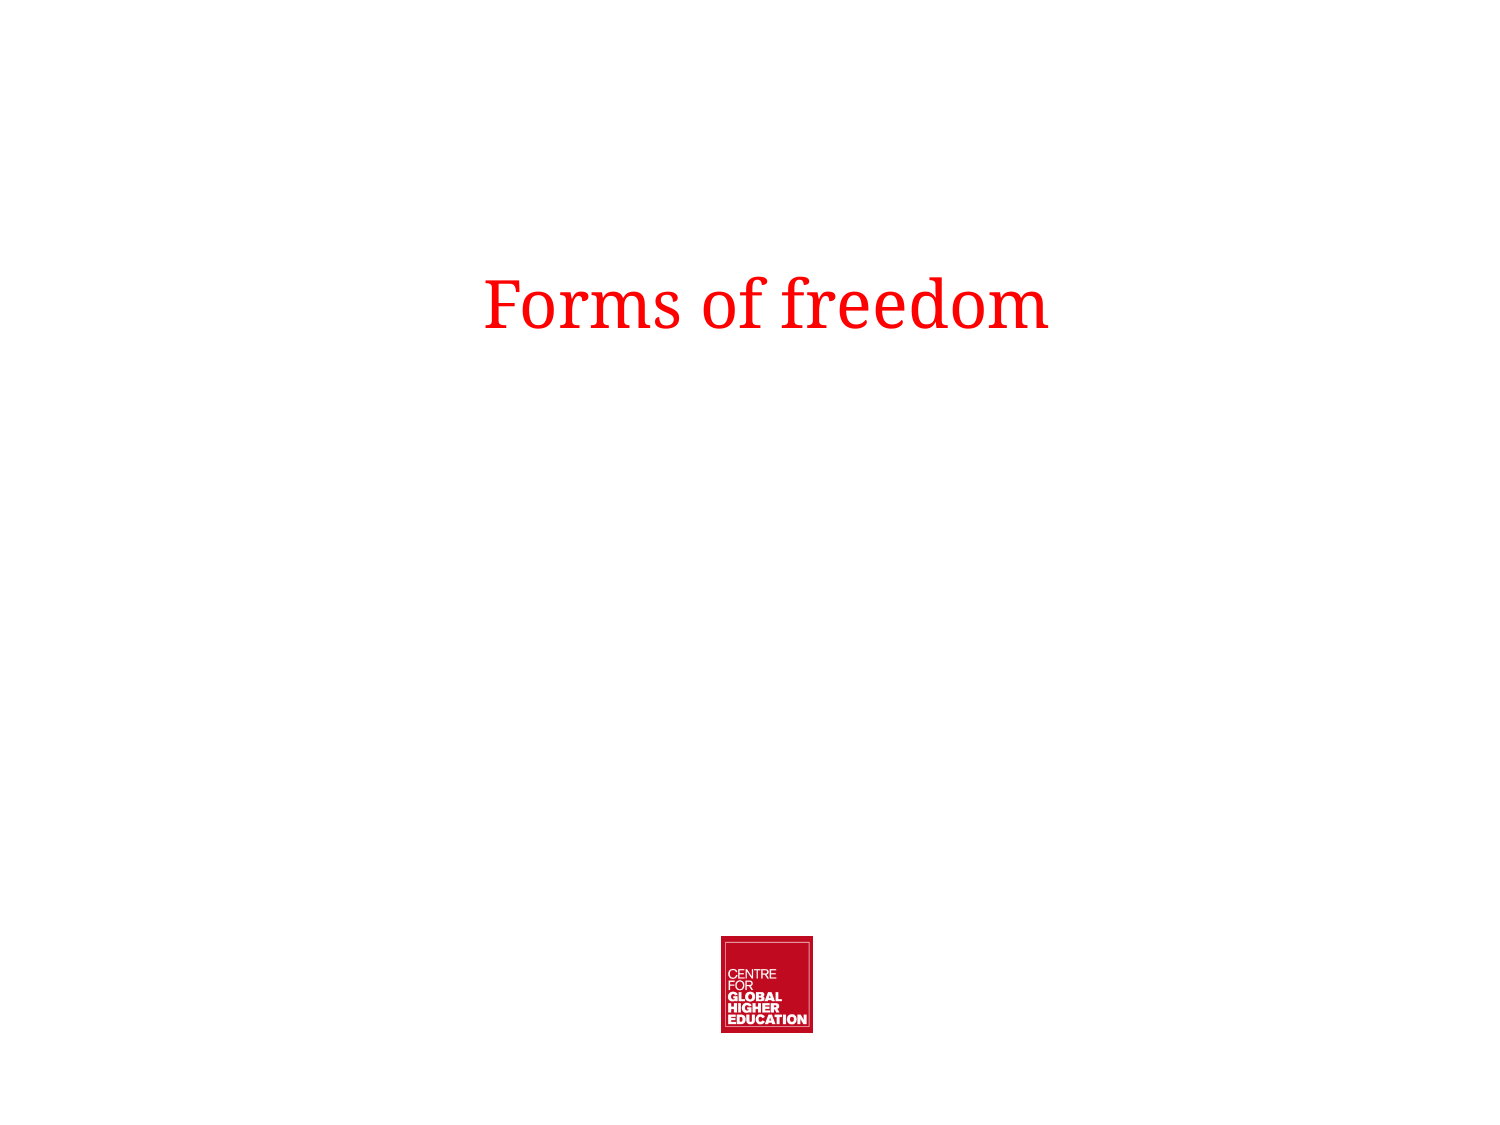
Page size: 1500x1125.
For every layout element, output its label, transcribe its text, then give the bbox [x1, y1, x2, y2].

title Forms of freedom [92, 207, 1443, 396]
picture [721, 936, 814, 1033]
